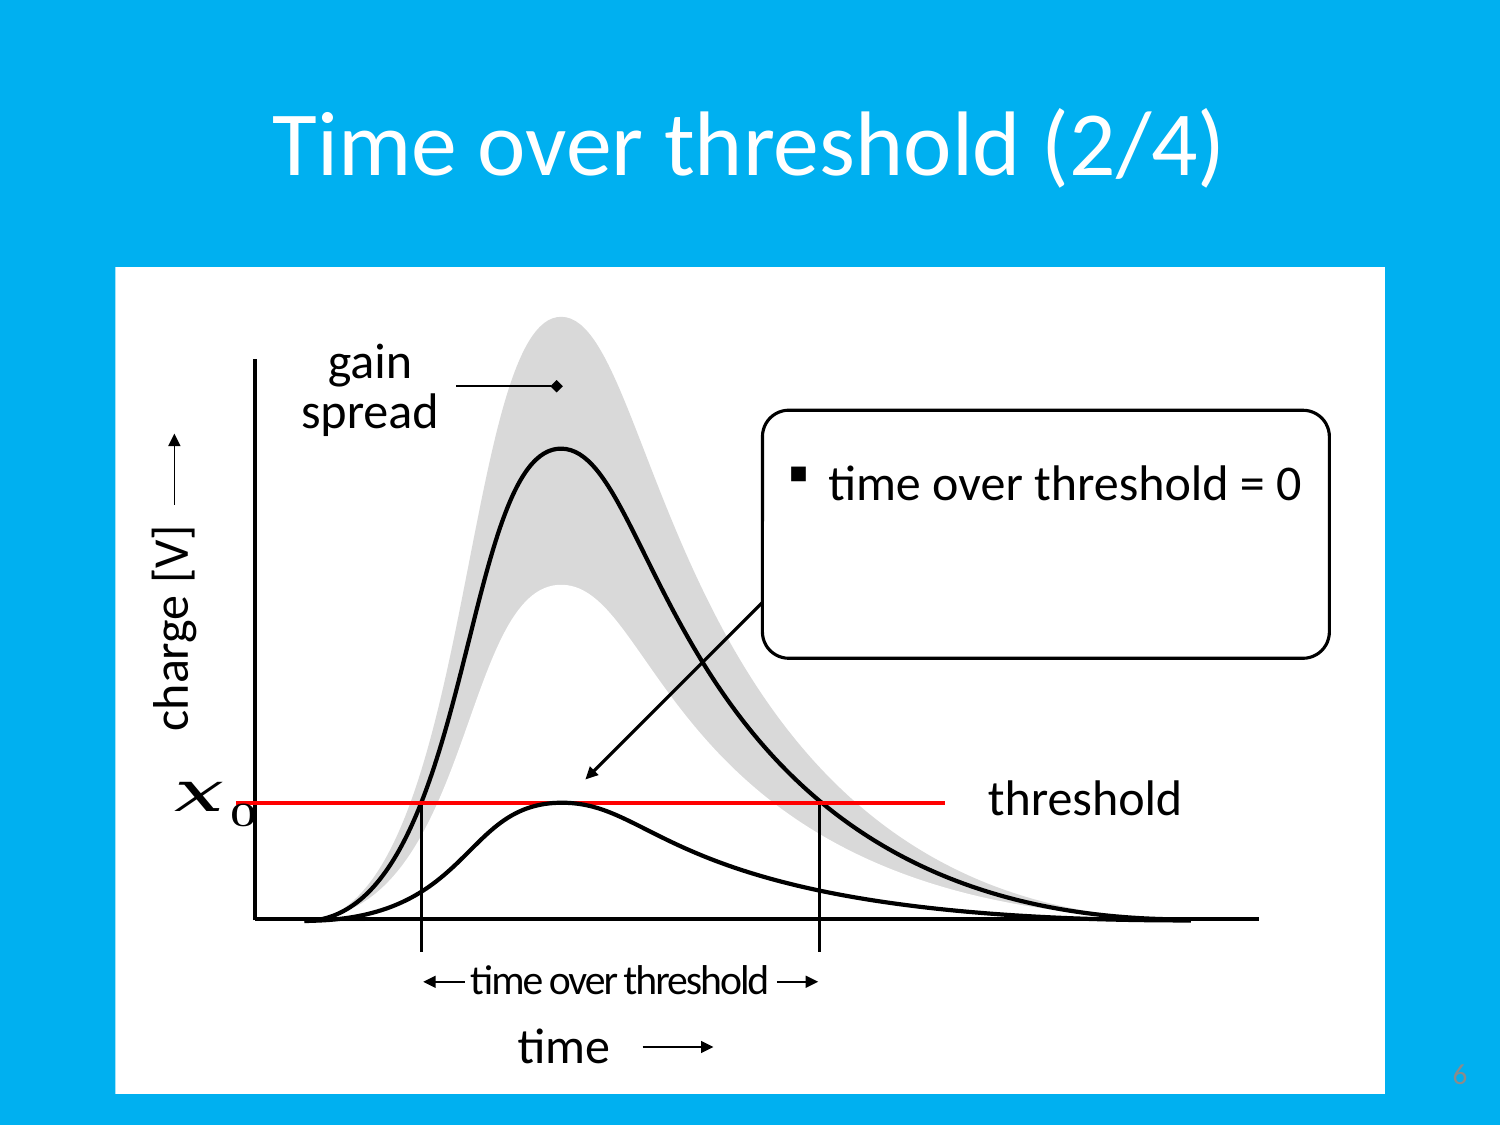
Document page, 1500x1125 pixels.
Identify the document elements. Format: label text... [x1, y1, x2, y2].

title Time over threshold (2/4) [75, 45, 1425, 233]
text_box gain spread [286, 331, 454, 447]
text_box [824, 810, 1191, 918]
text_box [113, 265, 1387, 1096]
text_box [419, 446, 823, 801]
text_box [326, 891, 417, 918]
text_box threshold [973, 758, 1198, 834]
text_box time over threshold [455, 945, 785, 1011]
text_box [836, 810, 1116, 913]
text_box [760, 408, 1332, 661]
text_box [426, 810, 515, 885]
text_box [331, 810, 415, 913]
text_box time [502, 1011, 626, 1082]
text_box [408, 314, 710, 801]
text_box [824, 889, 1141, 918]
slide_number 6 [1132, 1042, 1483, 1103]
text_box [316, 811, 417, 918]
text_box [426, 810, 814, 918]
text_box [767, 698, 858, 801]
text_box charge [V] [130, 510, 206, 747]
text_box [585, 601, 763, 780]
text_box [612, 810, 814, 887]
